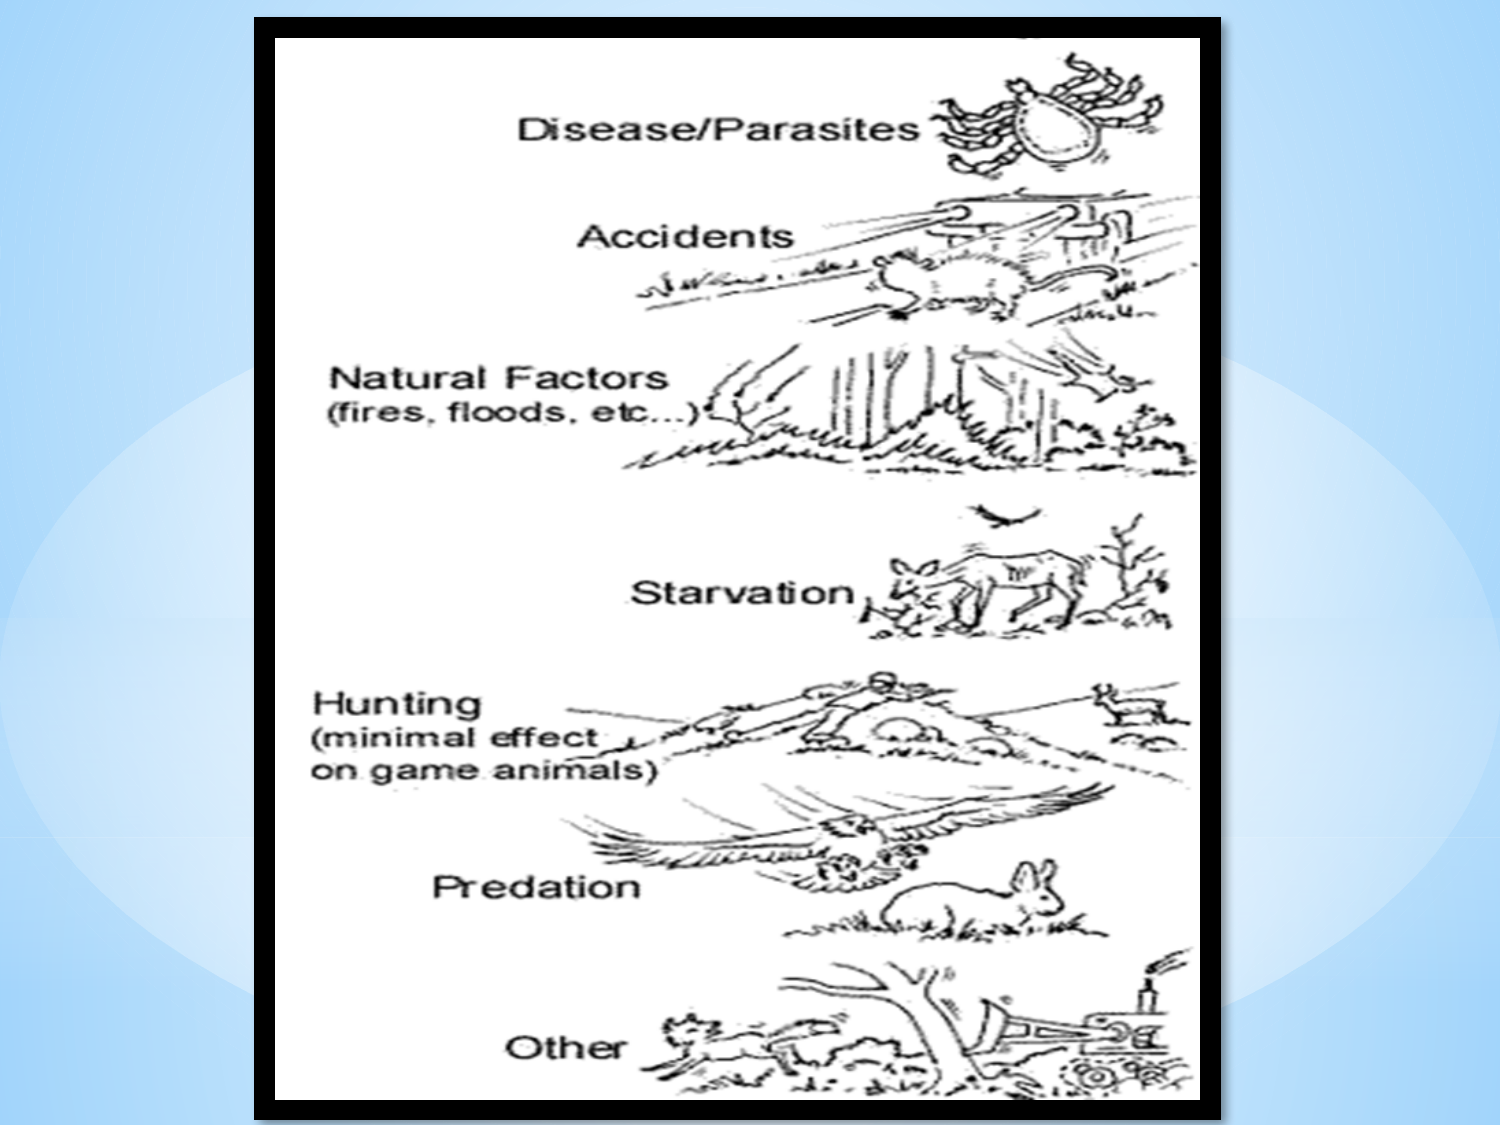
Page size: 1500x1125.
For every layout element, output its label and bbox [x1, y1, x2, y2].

picture [274, 37, 1201, 1100]
